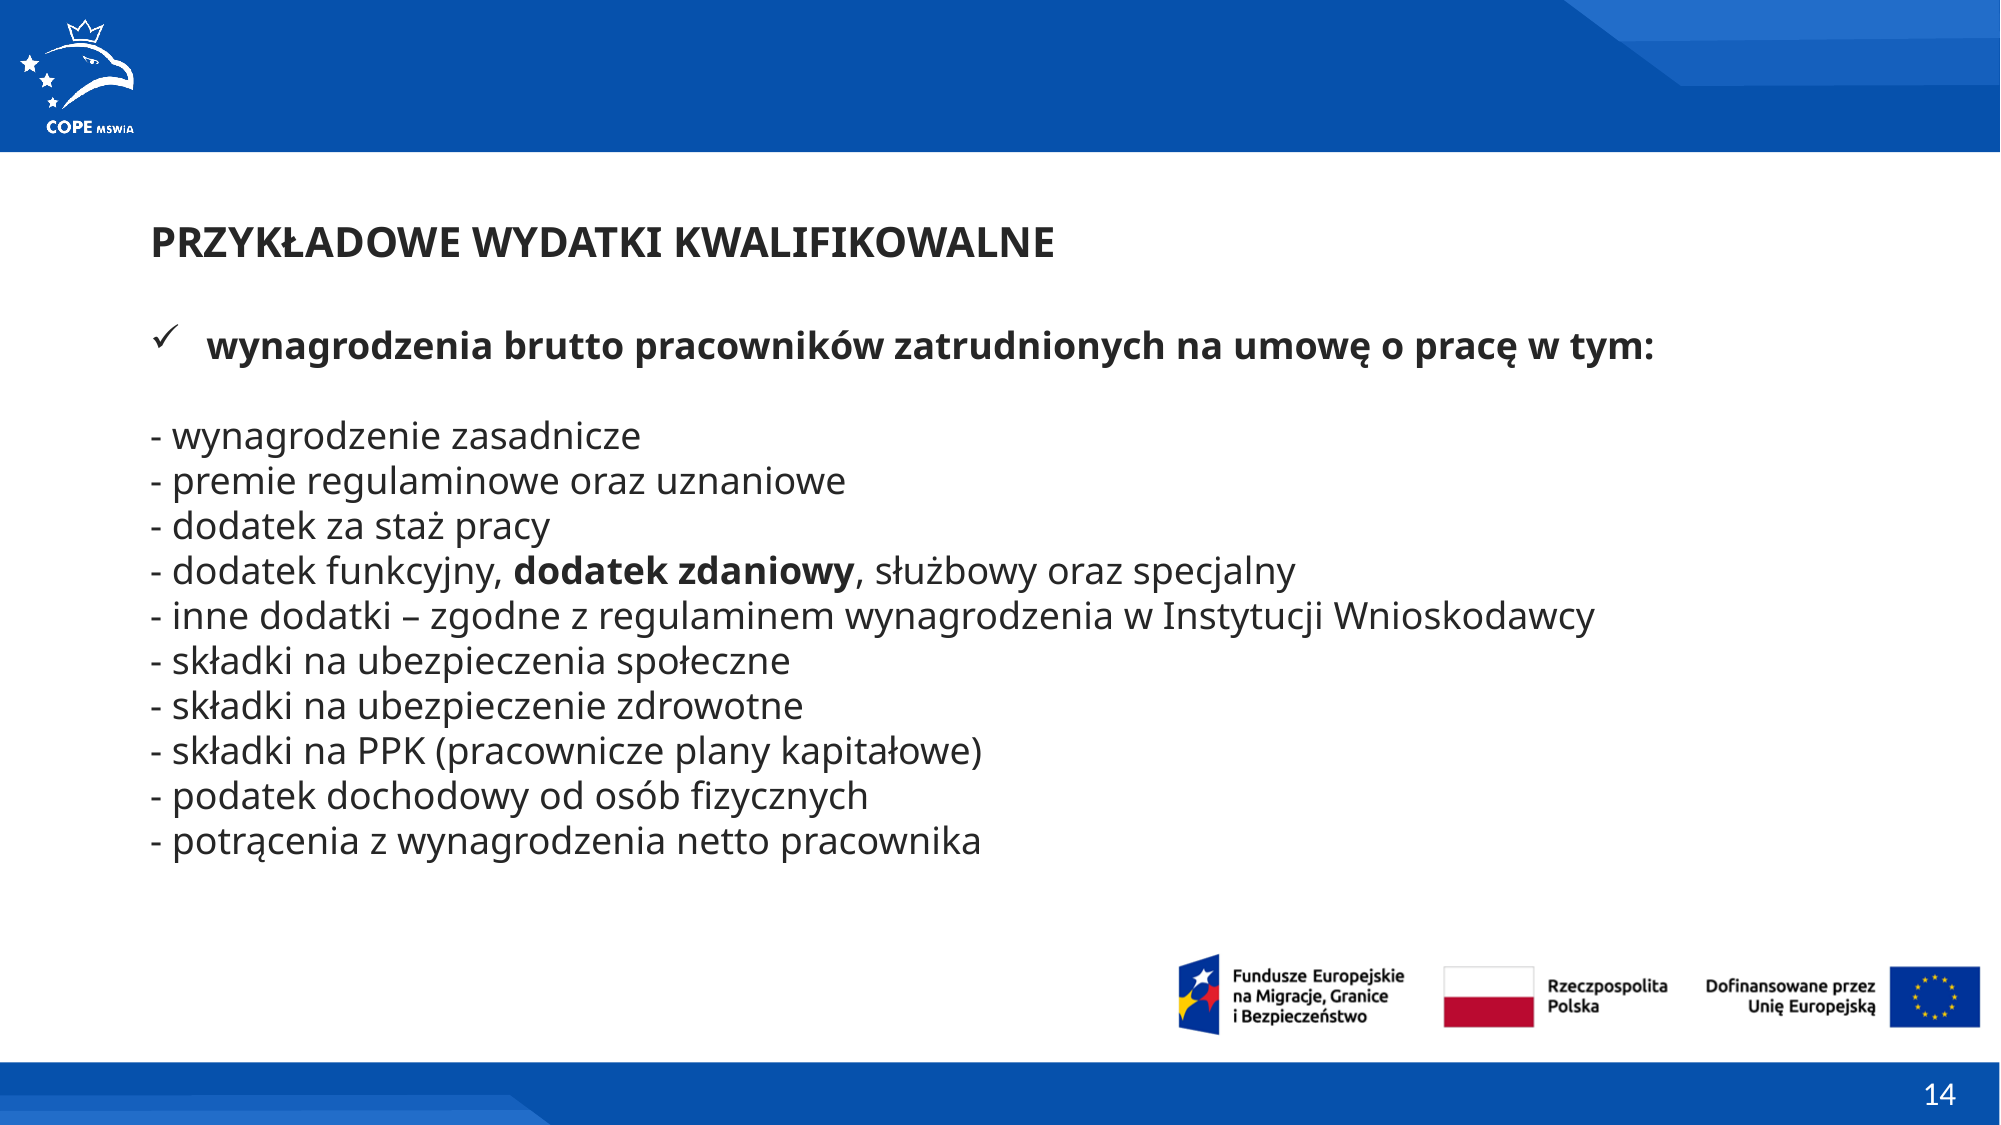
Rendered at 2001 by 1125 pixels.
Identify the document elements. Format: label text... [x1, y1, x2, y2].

picture [1159, 934, 2000, 1055]
text_box wynagrodzenia brutto pracowników zatrudnionych na umowę o pracę w tym: - wynagrodzenie zasadnicze - premie regulaminowe oraz uznaniowe - dodatek za staż pracy - dodatek funkcyjny, dodatek zdaniowy, służbowy oraz specjalny - inne dodatki – zgodne z regulaminem wynagrodzenia w Instytucji Wnioskodawcy - składki na ubezpieczenia społeczne - składki na ubezpieczenie zdrowotne - składki na PPK (pracownicze plany kapitałowe) - podatek dochodowy od osób fizycznych - potrącenia z wynagrodzenia netto pracownika [135, 314, 1898, 870]
picture [0, 0, 153, 152]
slide_number 14 [1521, 1062, 1972, 1123]
text_box PRZYKŁADOWE WYDATKI KWALIFIKOWALNE [135, 208, 1865, 273]
